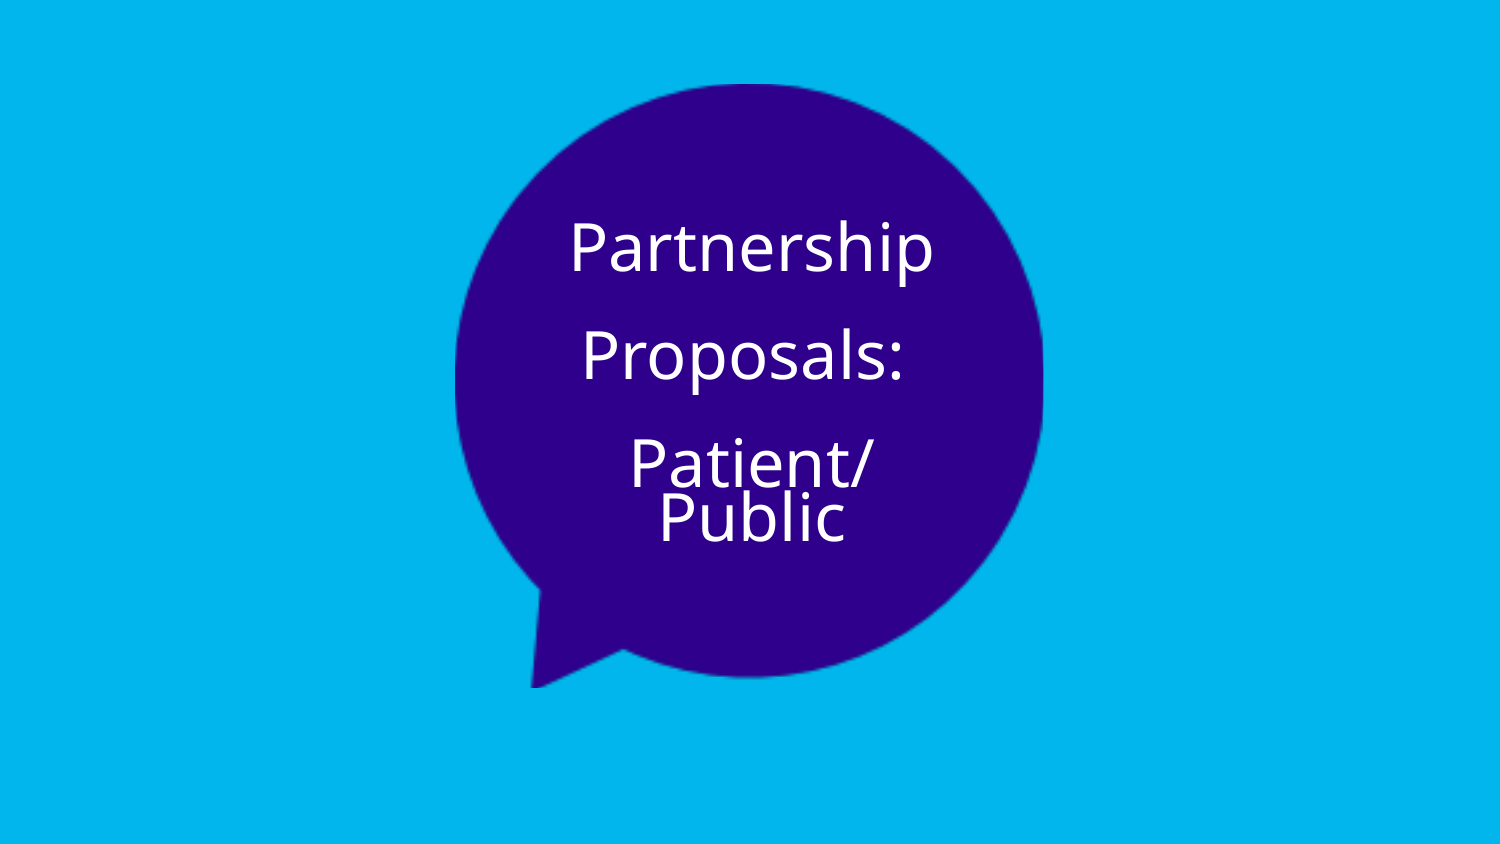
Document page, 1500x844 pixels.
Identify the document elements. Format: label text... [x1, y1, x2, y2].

title Partnership Proposals: Patient/ Public [549, 258, 955, 527]
